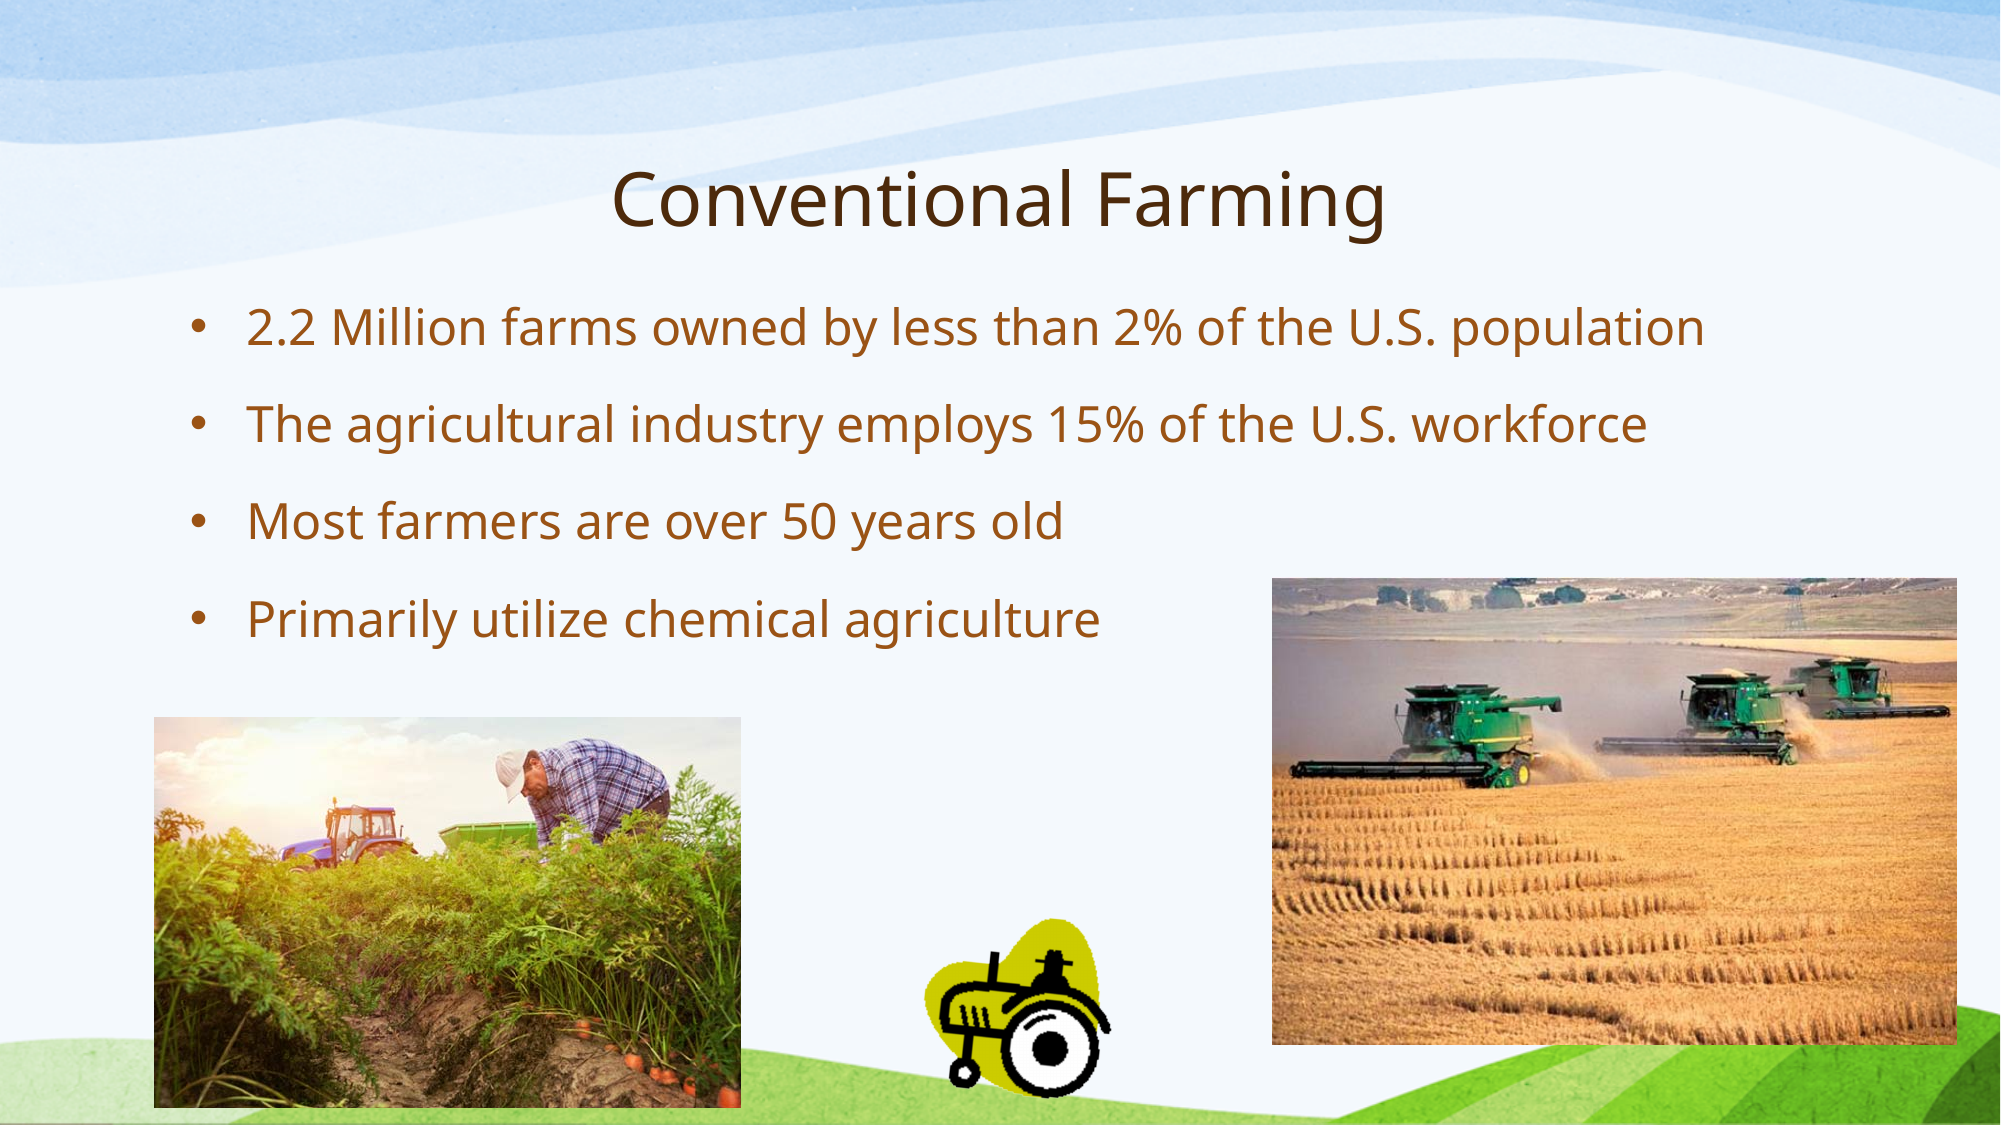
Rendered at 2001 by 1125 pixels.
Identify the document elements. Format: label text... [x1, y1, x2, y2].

picture [0, 0, 2001, 1125]
list 2.2 Million farms owned by less than 2% of the U.S. population The agricultural industry employs 15% of the U.S. workforce Most farmers are over 50 years old Primarily utilize chemical agriculture [174, 287, 1825, 982]
title Conventional Farming [174, 50, 1825, 250]
